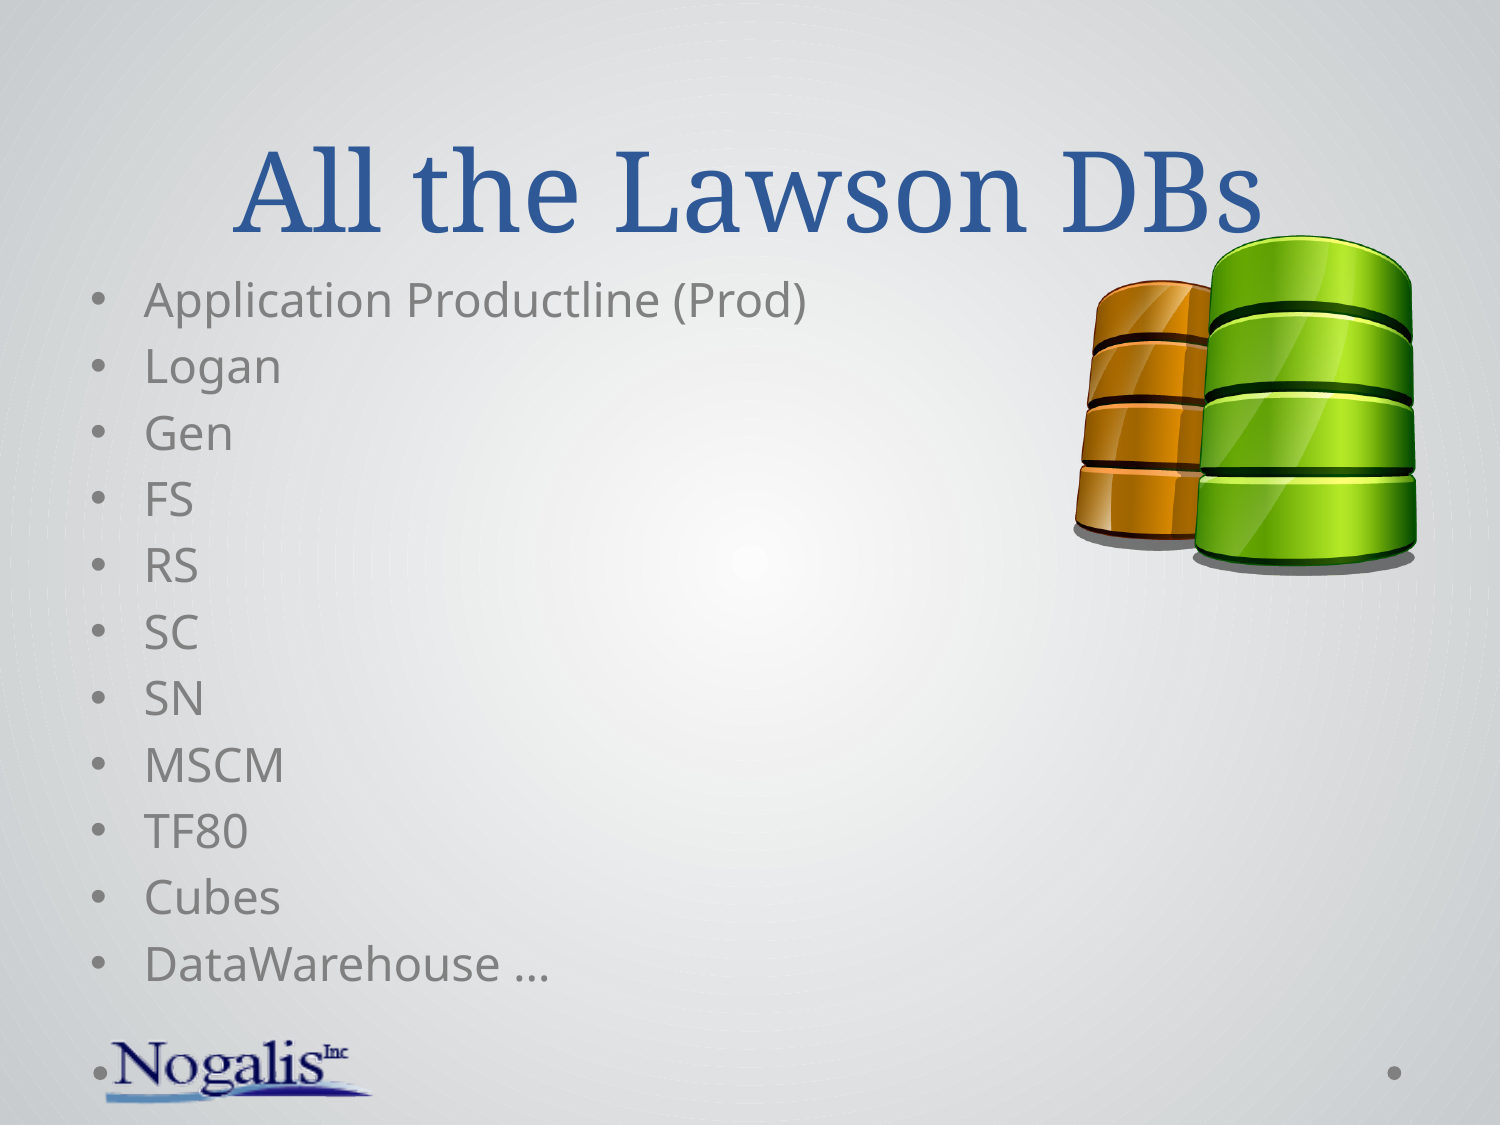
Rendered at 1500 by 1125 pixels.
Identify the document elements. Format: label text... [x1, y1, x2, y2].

picture [88, 1030, 379, 1116]
list Application Productline (Prod) Logan Gen FS RS SC SN MSCM TF80 Cubes DataWarehouse … [75, 262, 1063, 1005]
title All the Lawson DBs [75, 0, 1425, 262]
picture [1062, 224, 1426, 589]
